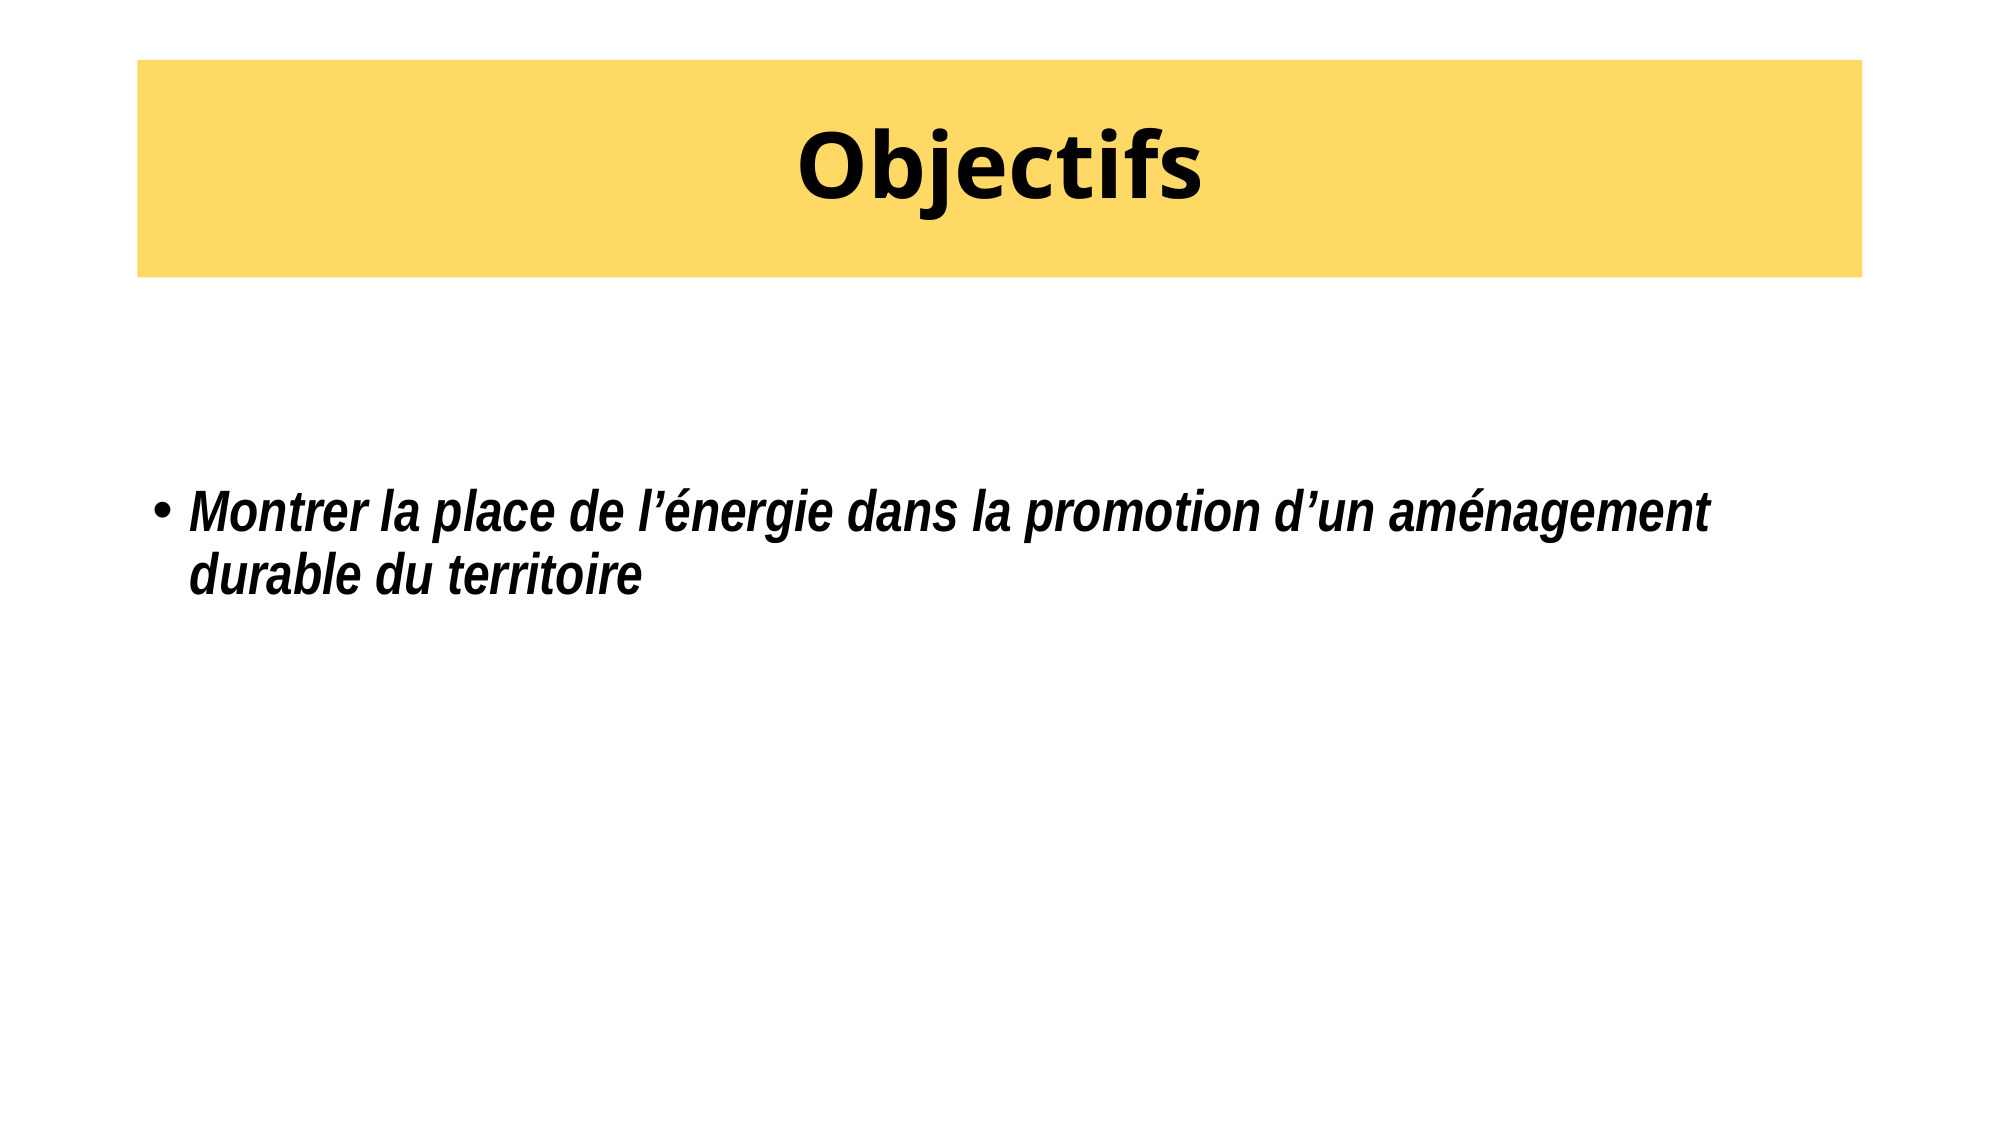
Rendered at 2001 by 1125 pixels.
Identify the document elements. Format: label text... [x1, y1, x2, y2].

list Montrer la place de l’énergie dans la promotion d’un aménagement durable du territoire [137, 299, 1863, 1014]
title Objectifs [137, 59, 1863, 278]
